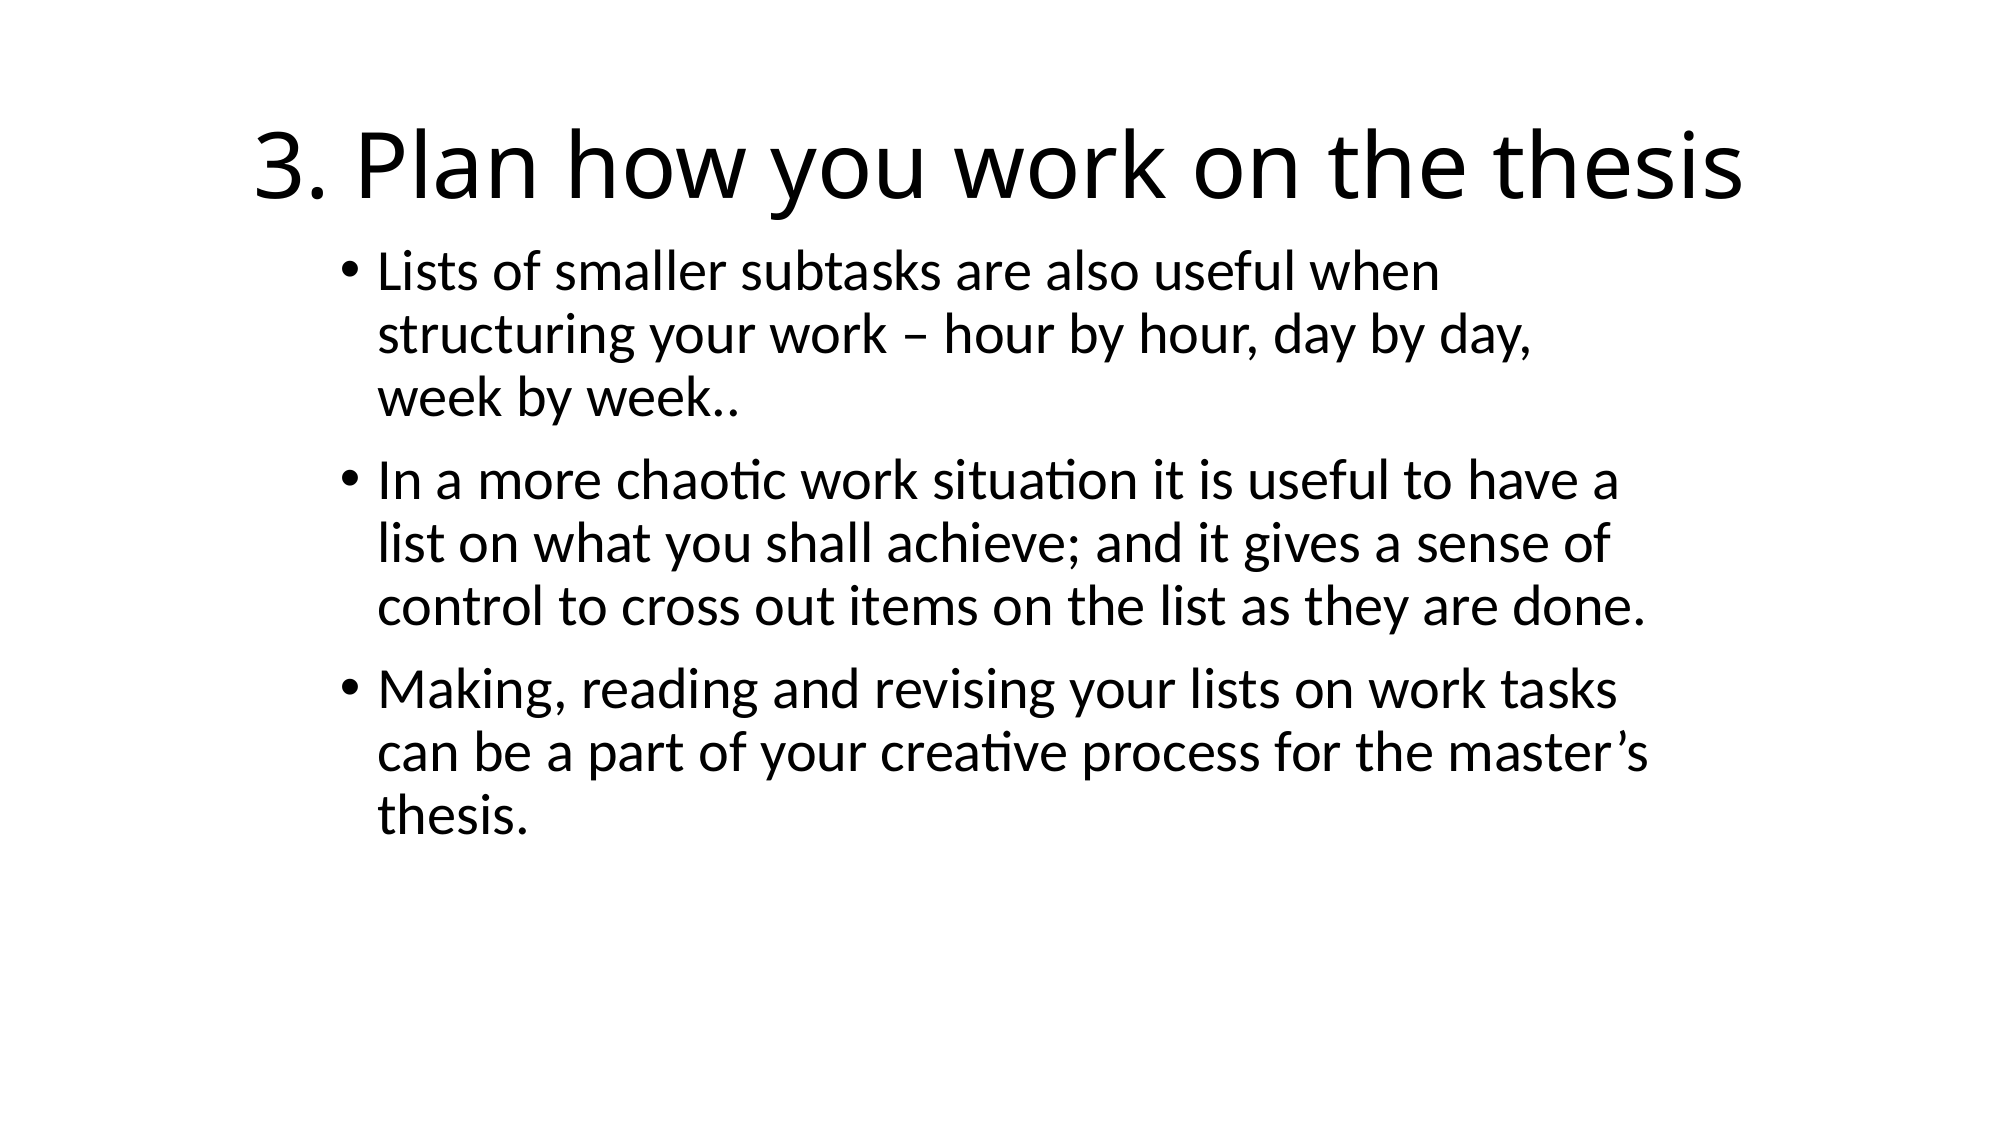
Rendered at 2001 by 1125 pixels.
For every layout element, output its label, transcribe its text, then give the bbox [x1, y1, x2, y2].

title 3. Plan how you work on the thesis [137, 59, 1863, 278]
list Lists of smaller subtasks are also useful when structuring your work – hour by hour, day by day, week by week.. In a more chaotic work situation it is useful to have a list on what you shall achieve; and it gives a sense of control to cross out items on the list as they are done. Making, reading and revising your lists on work tasks can be a part of your creative process for the master’s thesis. [324, 232, 1675, 1005]
